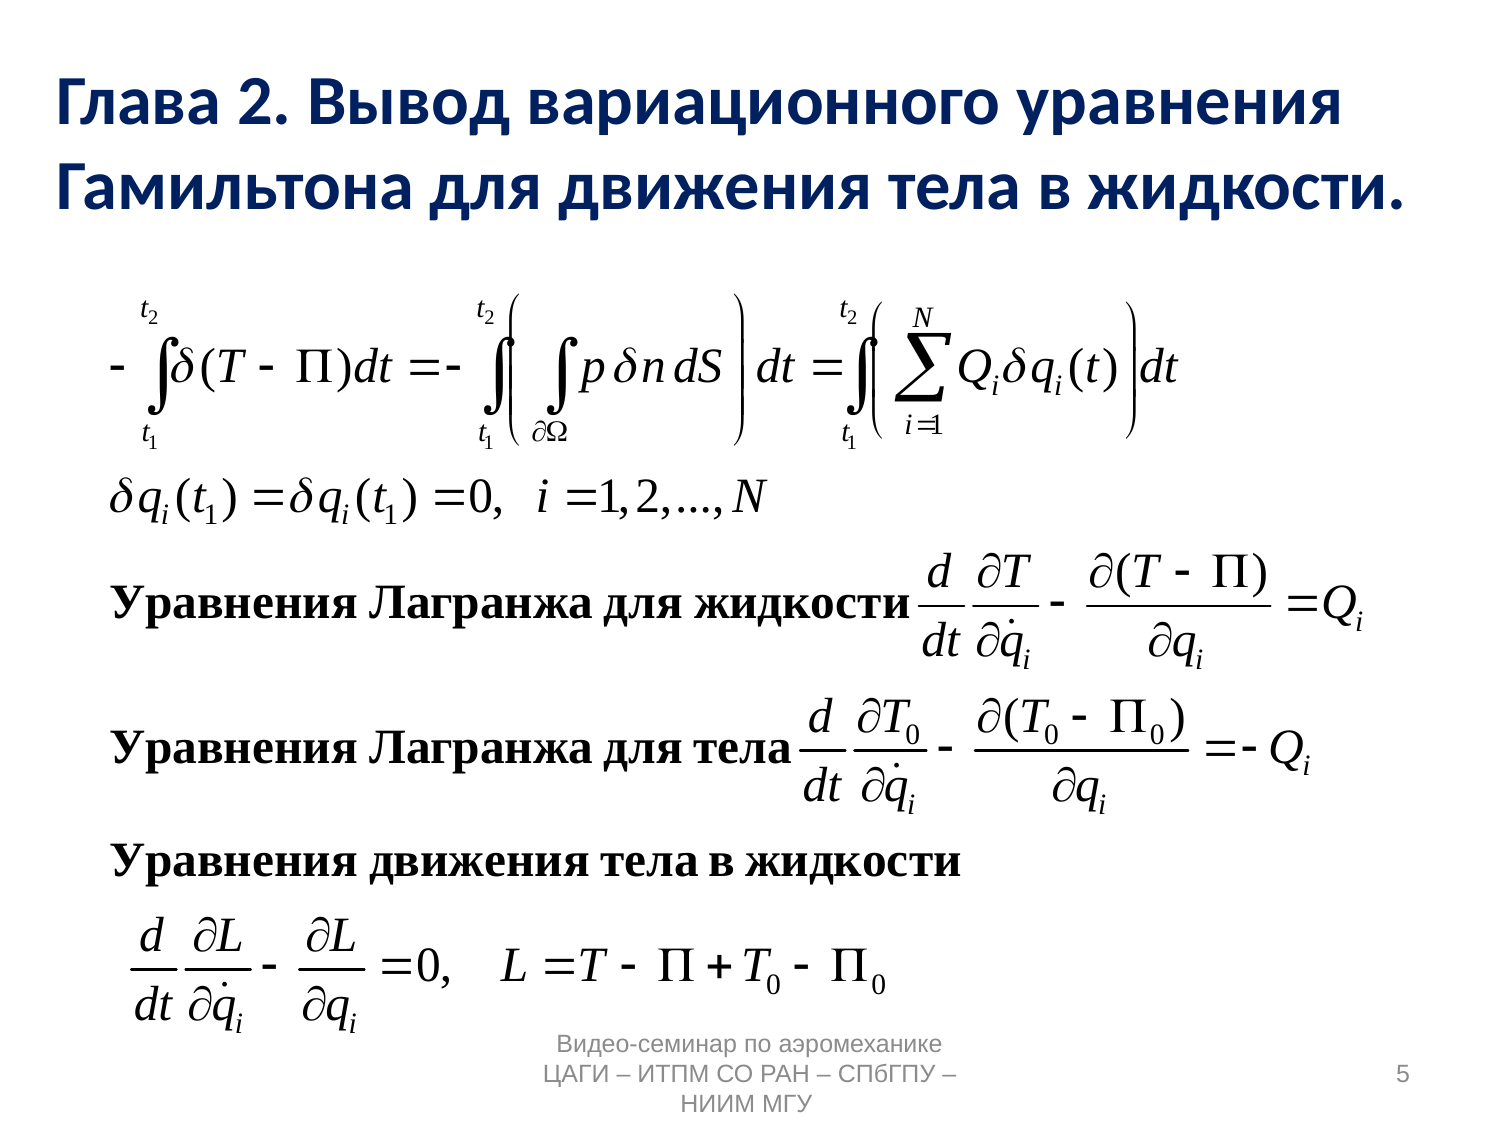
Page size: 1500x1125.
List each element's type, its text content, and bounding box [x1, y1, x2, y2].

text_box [101, 284, 1380, 1043]
slide_number 5 [1074, 1042, 1425, 1103]
title Глава 2. Вывод вариационного уравнения Гамильтона для движения тела в жидкости. [40, 44, 1483, 233]
footer Видео-семинар по аэромеханике ЦАГИ – ИТПМ СО РАН – СПбГПУ – НИИМ МГУ [512, 1052, 988, 1103]
